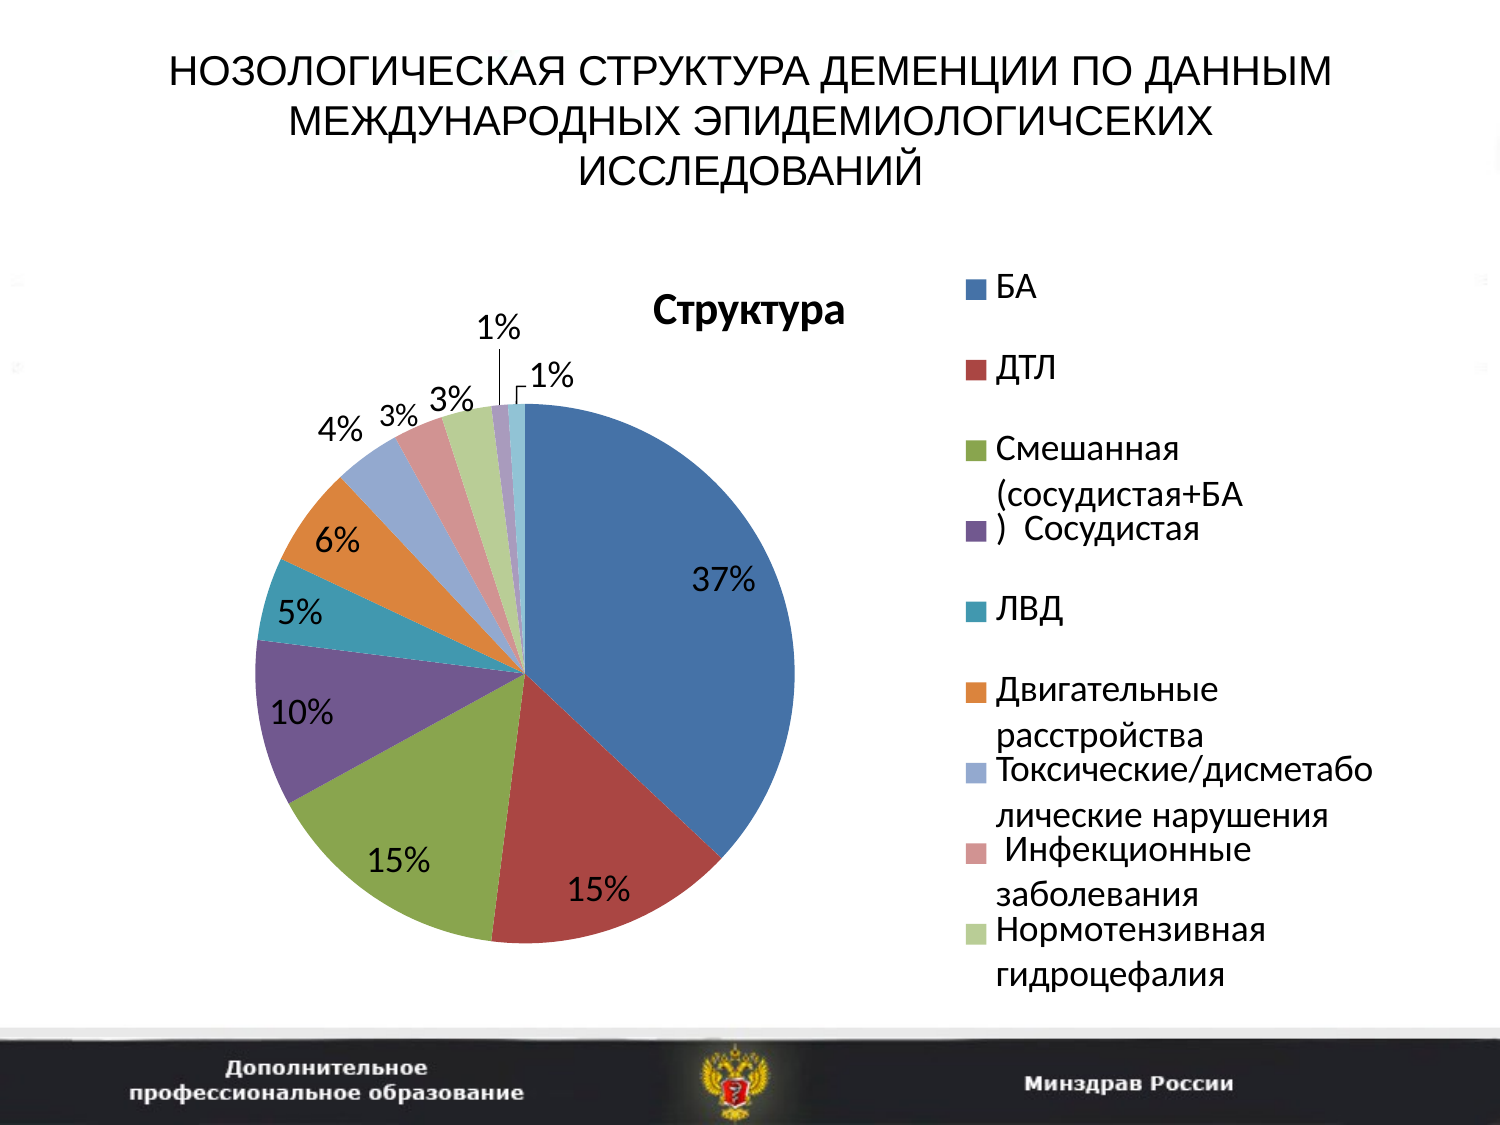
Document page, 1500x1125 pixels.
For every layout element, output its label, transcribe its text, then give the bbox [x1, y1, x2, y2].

text_box [309, 477, 524, 674]
text_box [965, 440, 987, 462]
text_box 15% [364, 833, 434, 881]
text_box [395, 433, 524, 672]
text_box 1% [526, 347, 577, 395]
text_box 3% 3% [372, 353, 489, 433]
text_box 37% [689, 551, 759, 599]
text_box 4% [315, 401, 366, 449]
text_box Структура [650, 277, 850, 335]
text_box [525, 403, 795, 858]
text_box [965, 762, 987, 784]
text_box [491, 404, 523, 658]
text_box [965, 521, 987, 542]
text_box БА ДТЛ Смешанная (сосудистая+БА) Сосудистая ЛВД Двигательные расстройства Токсические/дисметабо лические нарушения Инфекционные заболевания Нормотензивная гидроцефалия [993, 259, 1382, 994]
text_box [446, 406, 524, 671]
text_box [965, 359, 987, 381]
text_box [965, 601, 987, 623]
text_box [965, 923, 987, 945]
text_box [965, 682, 987, 703]
text_box [288, 675, 525, 942]
text_box 6% 5% [274, 512, 363, 632]
text_box [965, 843, 987, 864]
text_box [516, 386, 526, 405]
text_box [507, 403, 525, 674]
text_box 10% [267, 684, 337, 732]
picture [0, 50, 1500, 1125]
text_box [965, 279, 987, 300]
text_box 15% [564, 861, 634, 909]
text_box [255, 640, 525, 804]
text_box 1% [473, 300, 524, 348]
text_box [340, 437, 524, 673]
text_box [257, 574, 523, 674]
title НОЗОЛОГИЧЕСКАЯ СТРУКТУРА ДЕМЕНЦИИ ПО ДАННЫМ МЕЖДУНАРОДНЫХ ЭПИДЕМИОЛОГИЧСЕКИХ ИССЛЕДОВАНИЙ [161, 41, 1339, 232]
text_box [492, 674, 722, 944]
